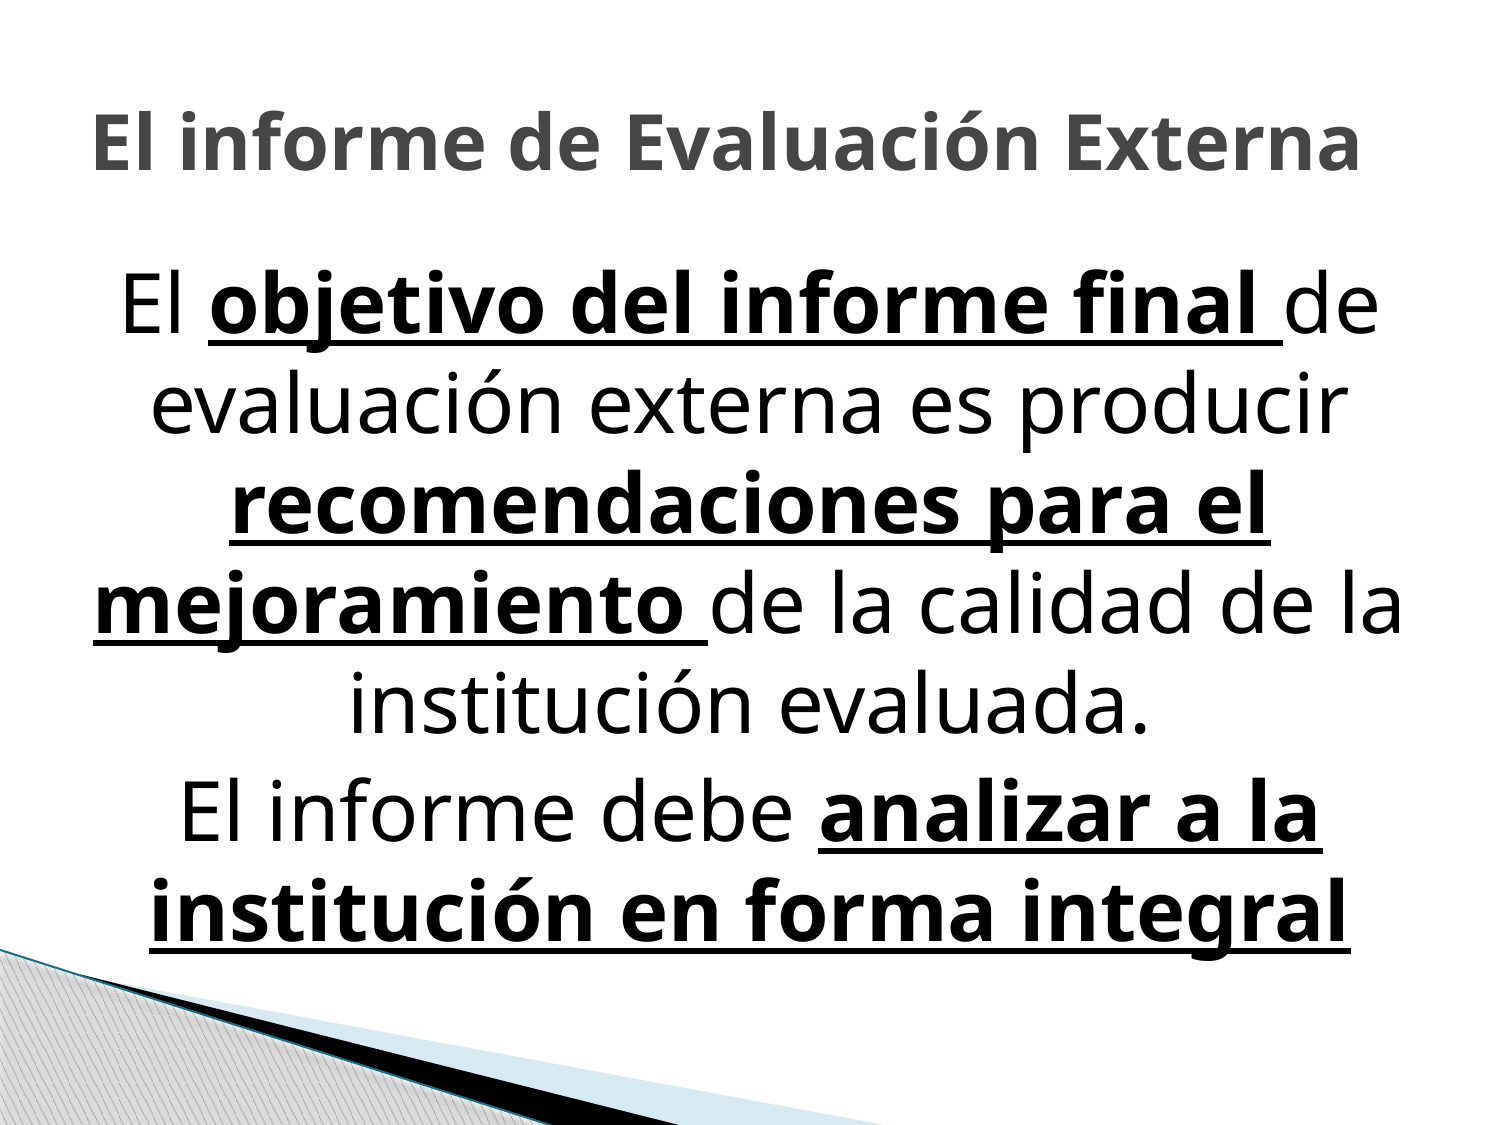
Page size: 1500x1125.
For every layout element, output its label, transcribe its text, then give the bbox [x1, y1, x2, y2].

title El informe de Evaluación Externa [75, 45, 1425, 233]
list El objetivo del informe final de evaluación externa es producir recomendaciones para el mejoramiento de la calidad de la institución evaluada. El informe debe analizar a la institución en forma integral [75, 243, 1425, 986]
